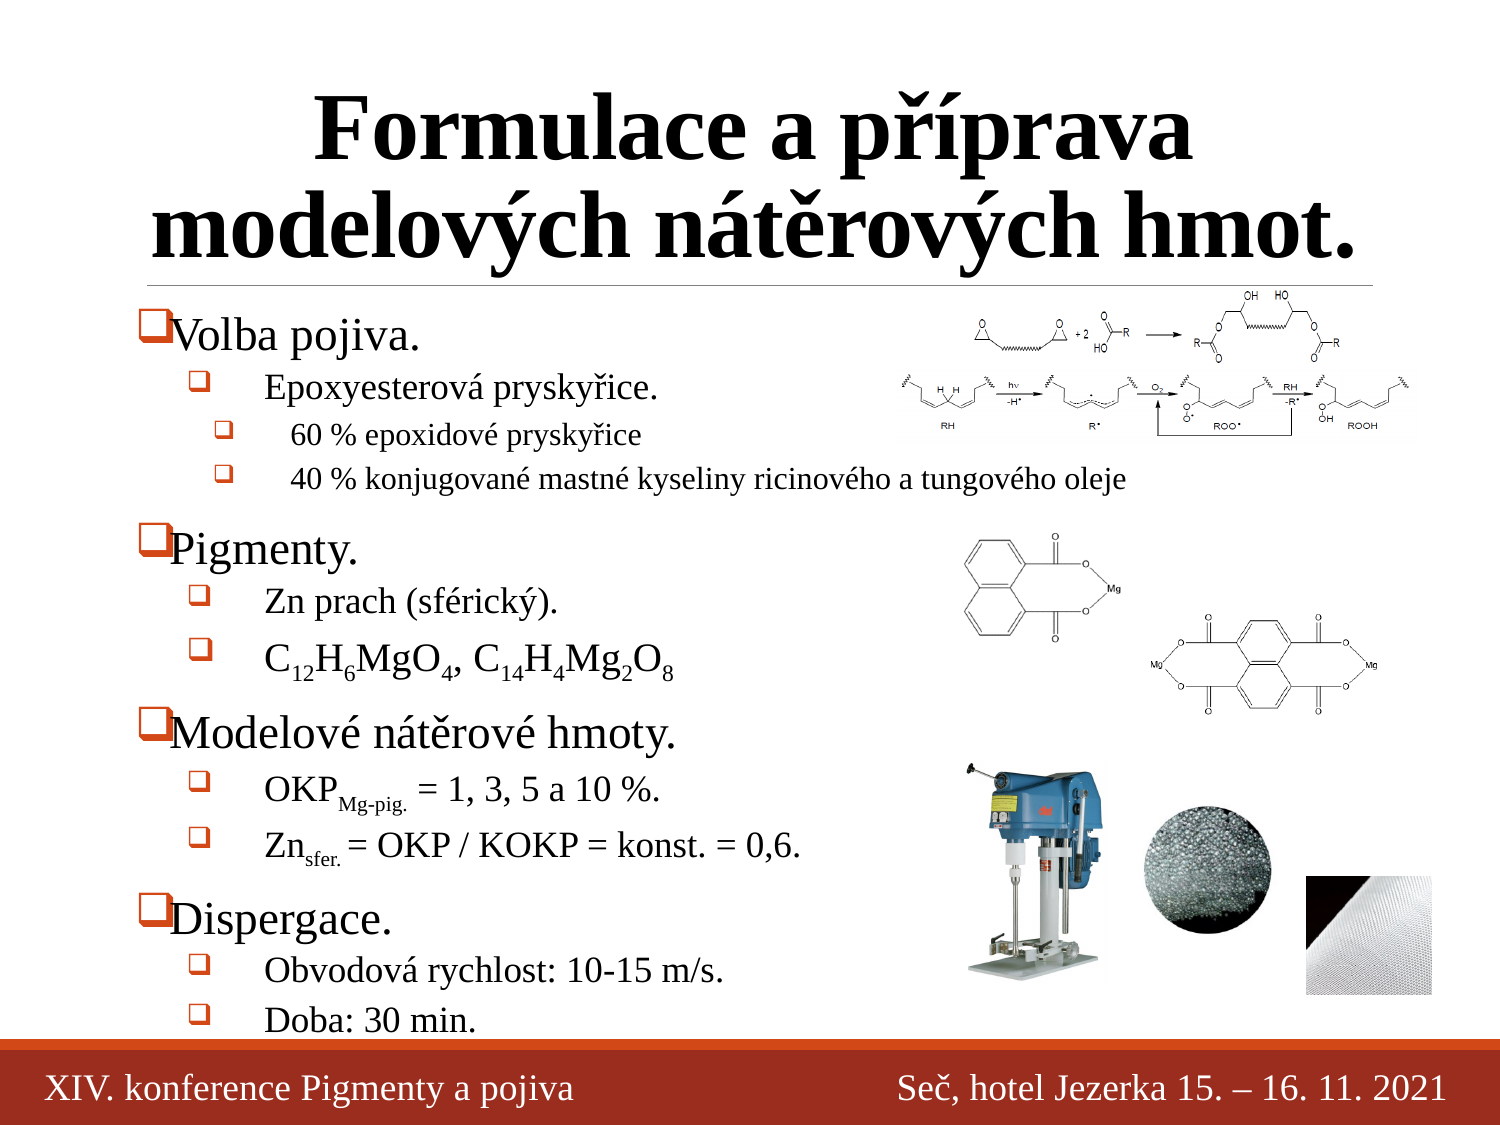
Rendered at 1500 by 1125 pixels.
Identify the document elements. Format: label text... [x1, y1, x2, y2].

picture [960, 757, 1112, 984]
picture [897, 287, 1418, 446]
picture [1305, 875, 1433, 995]
list Volba pojiva. Epoxyesterová pryskyřice. 60 % epoxidové pryskyřice 40 % konjugované mastné kyseliny ricinového a tungového oleje Pigmenty. Zn prach (sférický). C12H6MgO4, C14H4Mg2O8 Modelové nátěrové hmoty. OKPMg-pig. = 1, 3, 5 a 10 %. Znsfer. = OKP / KOKP = konst. = 0,6. Dispergace. Obvodová rychlost: 10-15 m/s. Doba: 30 min. [135, 302, 1446, 1055]
picture [1137, 804, 1279, 936]
text_box XIV. konference Pigmenty a pojiva Seč, hotel Jezerka 15. – 16. 11. 2021 [0, 1055, 1500, 1116]
picture [927, 525, 1384, 717]
title Formulace a příprava modelových nátěrových hmot. [135, 47, 1373, 285]
